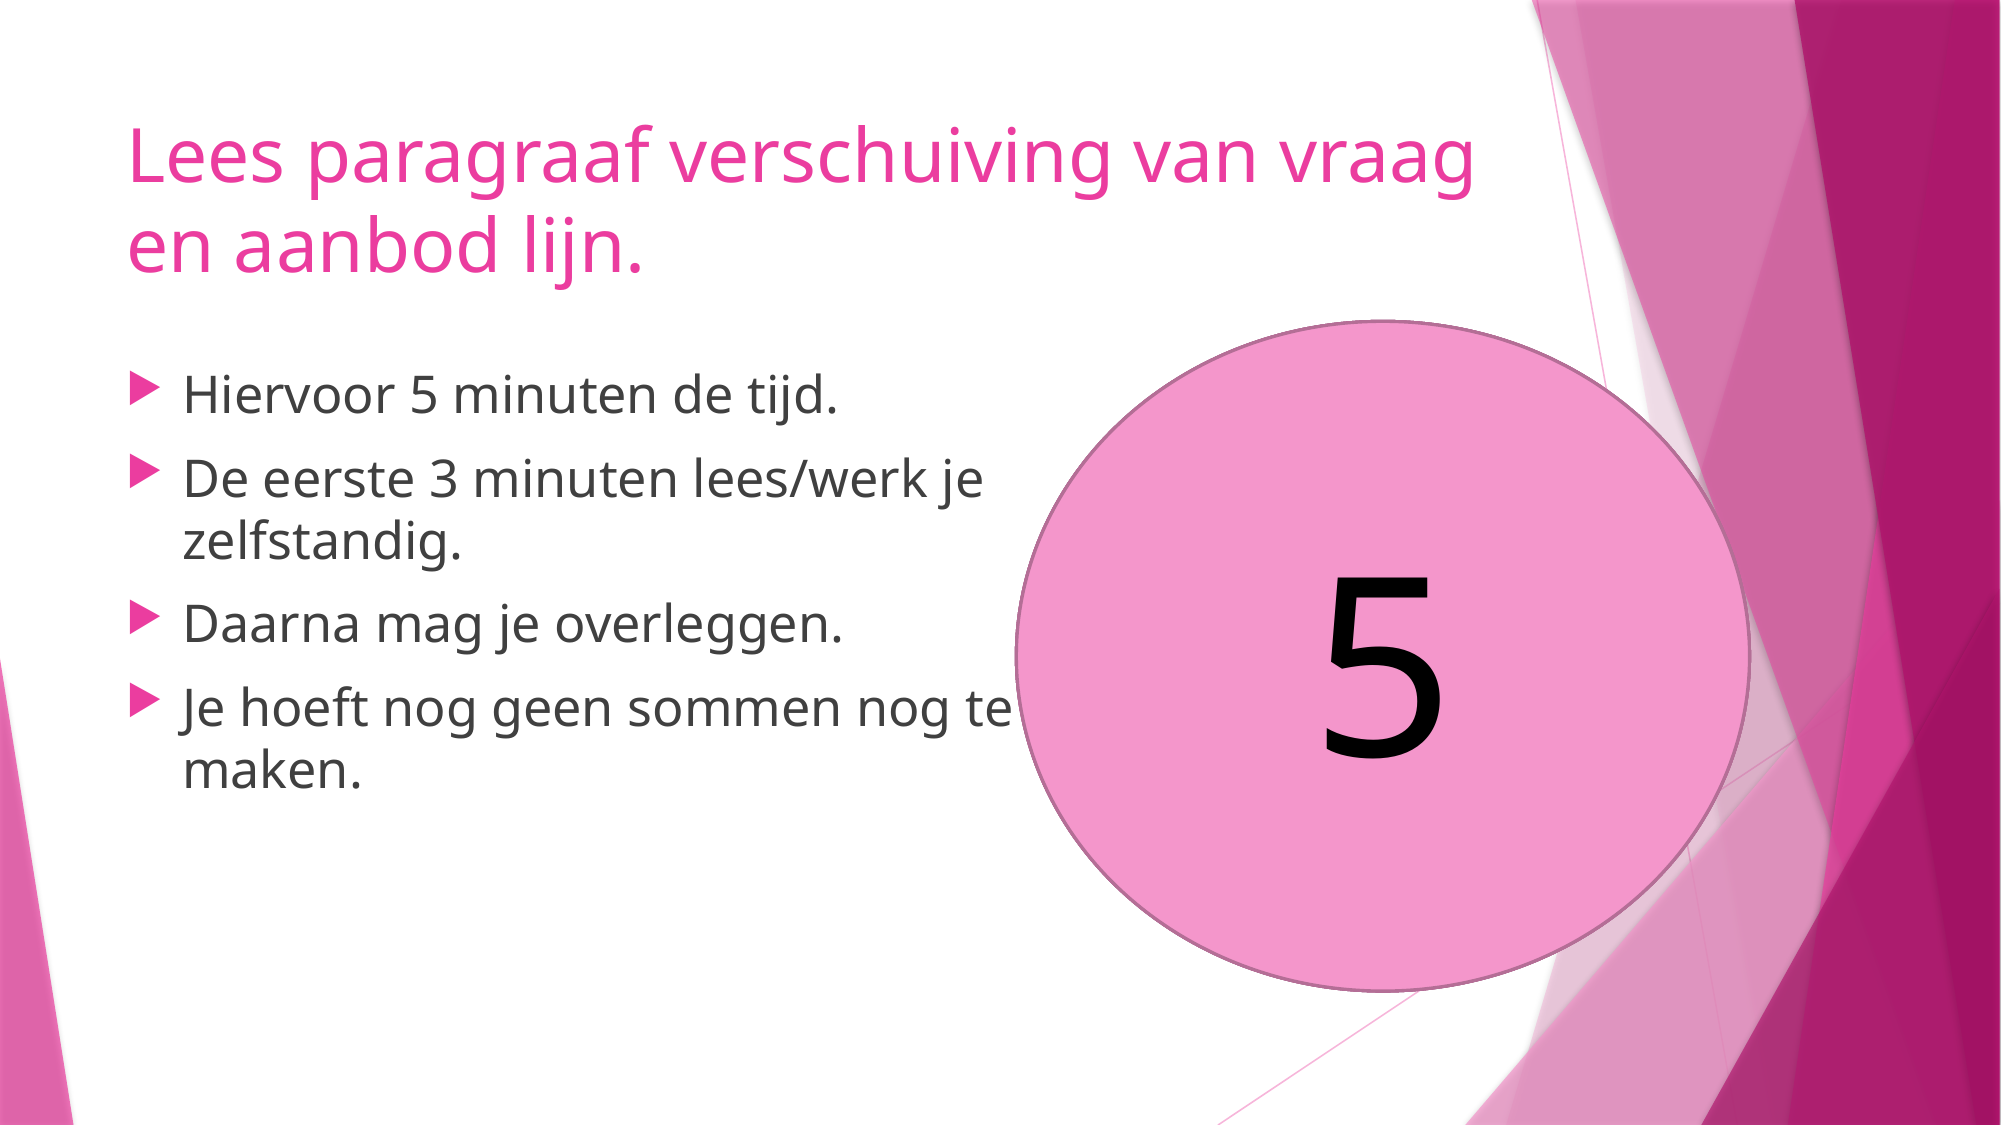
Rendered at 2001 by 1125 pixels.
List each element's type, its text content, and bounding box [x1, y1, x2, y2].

text_box 5 [1014, 319, 1752, 993]
title Lees paragraaf verschuiving van vraag en aanbod lijn. [111, 99, 1522, 317]
list Hiervoor 5 minuten de tijd. De eerste 3 minuten lees/werk je zelfstandig. Daarna mag je overleggen. Je hoeft nog geen sommen nog te maken. [111, 354, 1046, 992]
